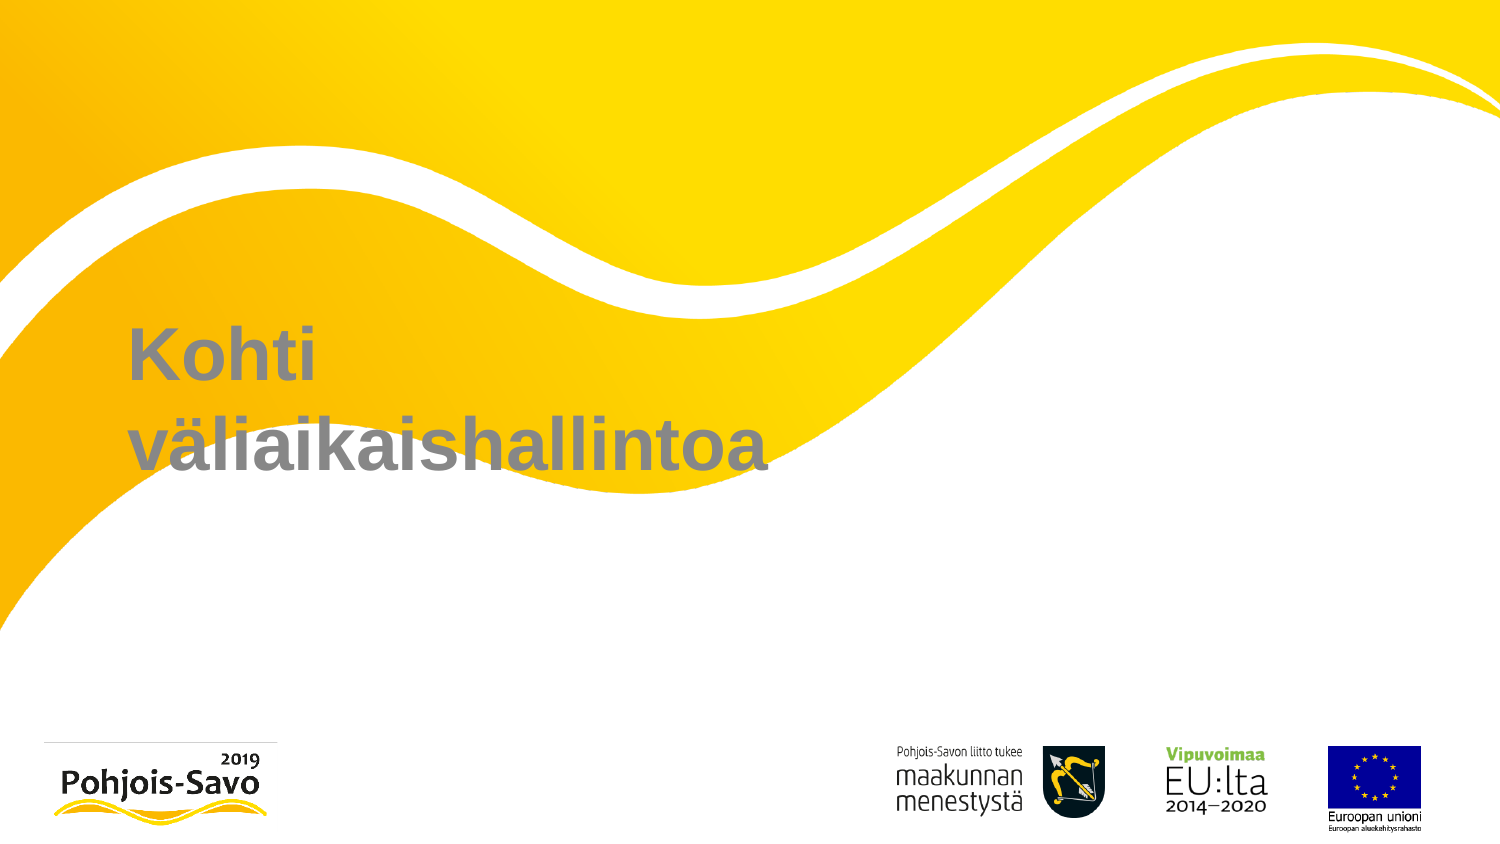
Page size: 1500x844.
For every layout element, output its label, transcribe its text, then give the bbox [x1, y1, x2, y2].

picture [897, 746, 1105, 818]
picture [1328, 746, 1421, 842]
picture [41, 740, 279, 834]
picture [1153, 734, 1280, 824]
title Kohti väliaikaishallintoa [112, 197, 833, 493]
picture [0, 0, 1500, 633]
